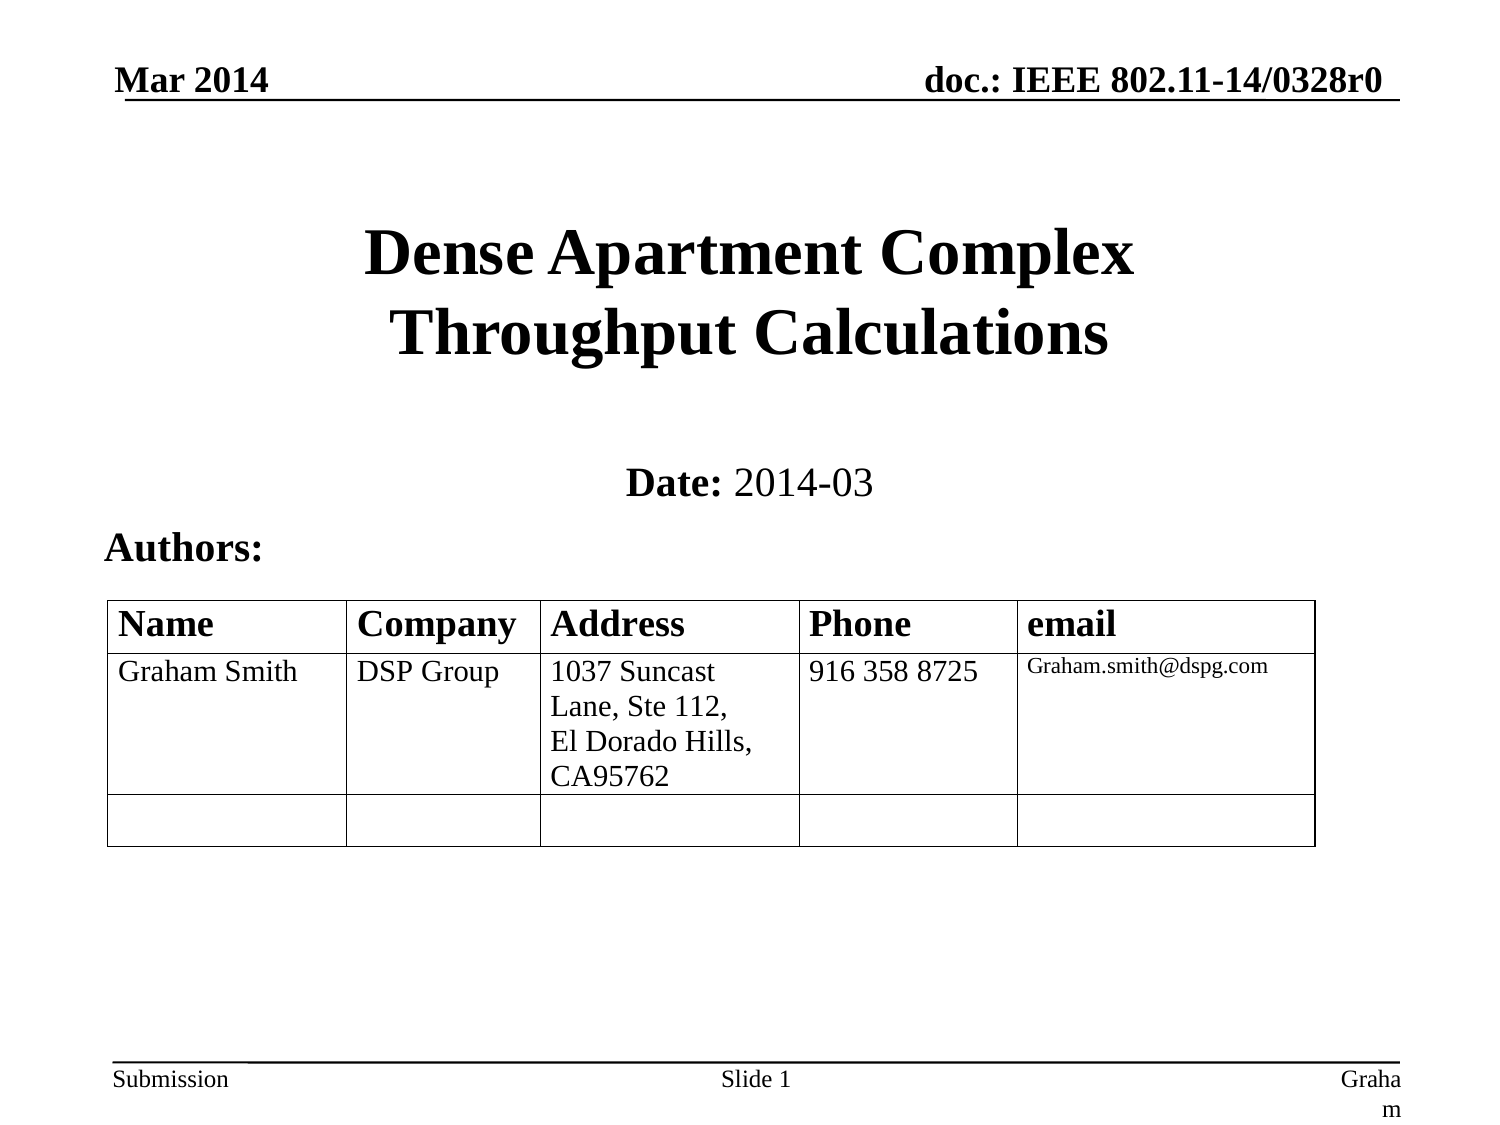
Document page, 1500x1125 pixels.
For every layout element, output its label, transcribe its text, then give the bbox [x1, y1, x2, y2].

title Dense Apartment Complex Throughput Calculations [112, 137, 1388, 438]
slide_number Slide 1 [712, 1061, 800, 1093]
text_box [93, 599, 1347, 1019]
list Date: 2014-03 [112, 453, 1388, 516]
text_box Authors: [88, 512, 327, 575]
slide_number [114, 54, 271, 101]
footer Graham Smith, DSP Group [1324, 1061, 1402, 1093]
